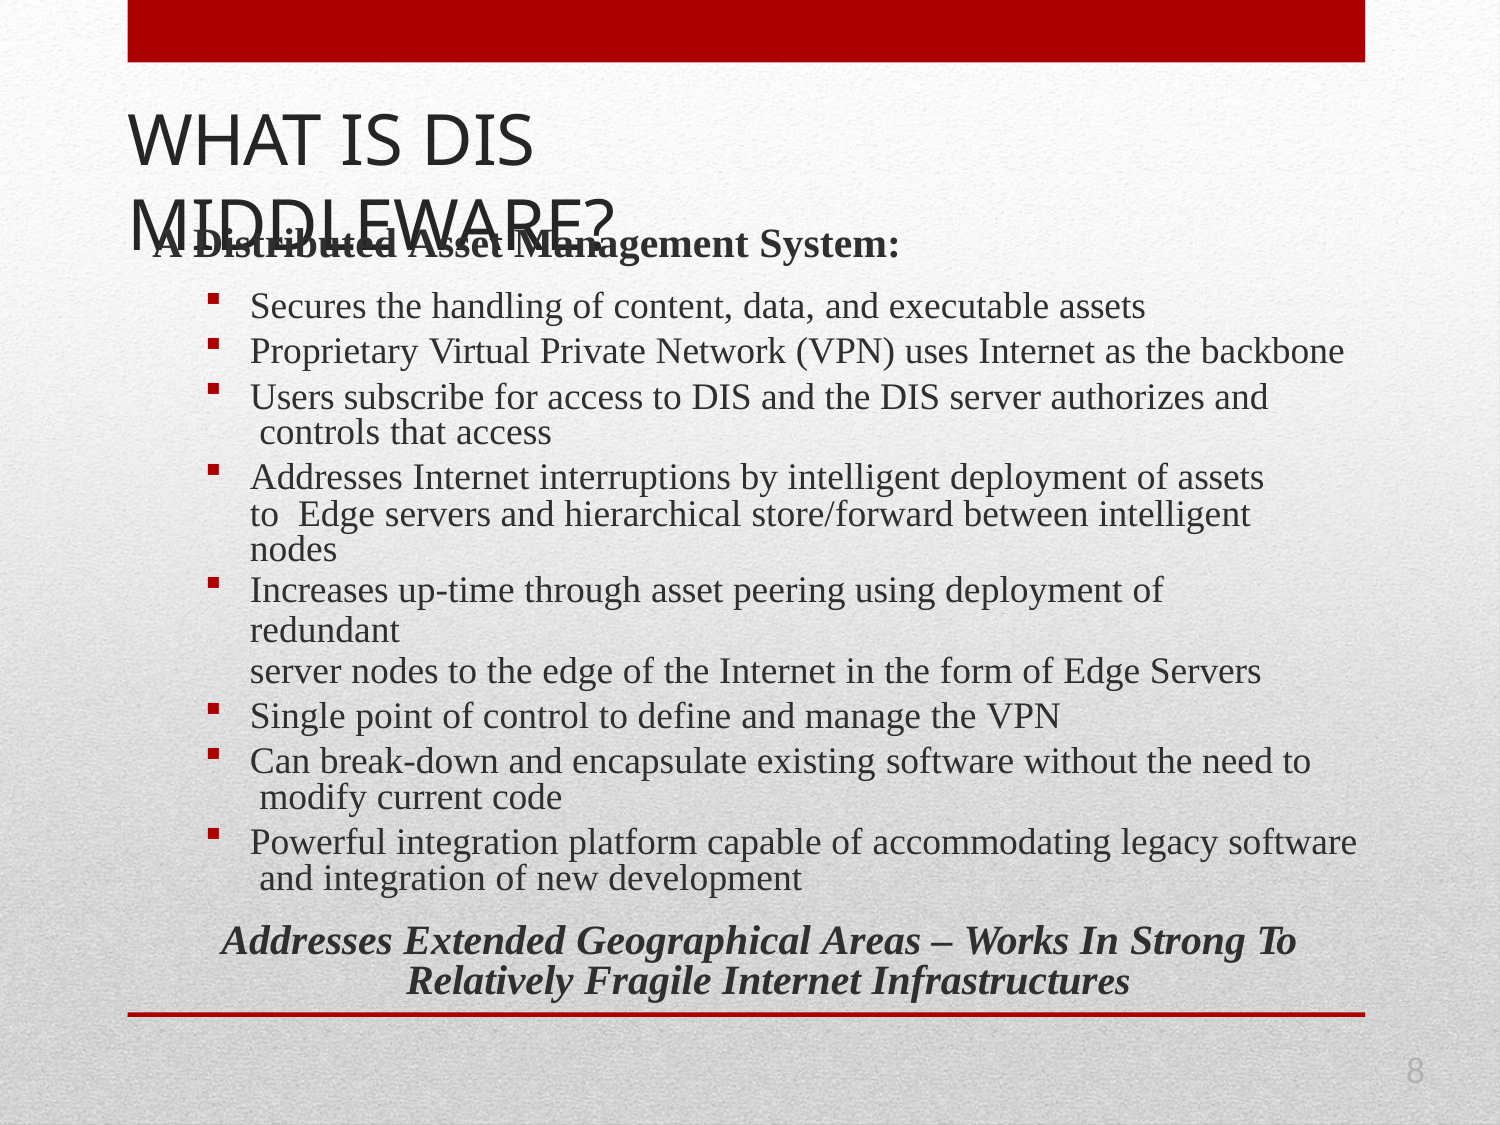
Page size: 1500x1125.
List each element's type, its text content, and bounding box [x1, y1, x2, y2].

title WHAT IS DIS MIDDLEWARE? [125, 92, 886, 283]
text_box A Distributed Asset Management System: Secures the handling of content, data, and executable assets Proprietary Virtual Private Network (VPN) uses Internet as the backbone Users subscribe for access to DIS and the DIS server authorizes and controls that access Addresses Internet interruptions by intelligent deployment of assets to Edge servers and hierarchical store/forward between intelligent nodes Increases up-time through asset peering using deployment of redundant server nodes to the edge of the Internet in the form of Edge Servers Single point of control to define and manage the VPN Can break-down and encapsulate existing software without the need to modify current code Powerful integration platform capable of accommodating legacy software and integration of new development Addresses Extended Geographical Areas – Works In Strong To Relatively Fragile Internet Infrastructures [150, 197, 1362, 1003]
slide_number 8 [1080, 1046, 1425, 1103]
picture [0, 0, 1500, 1125]
